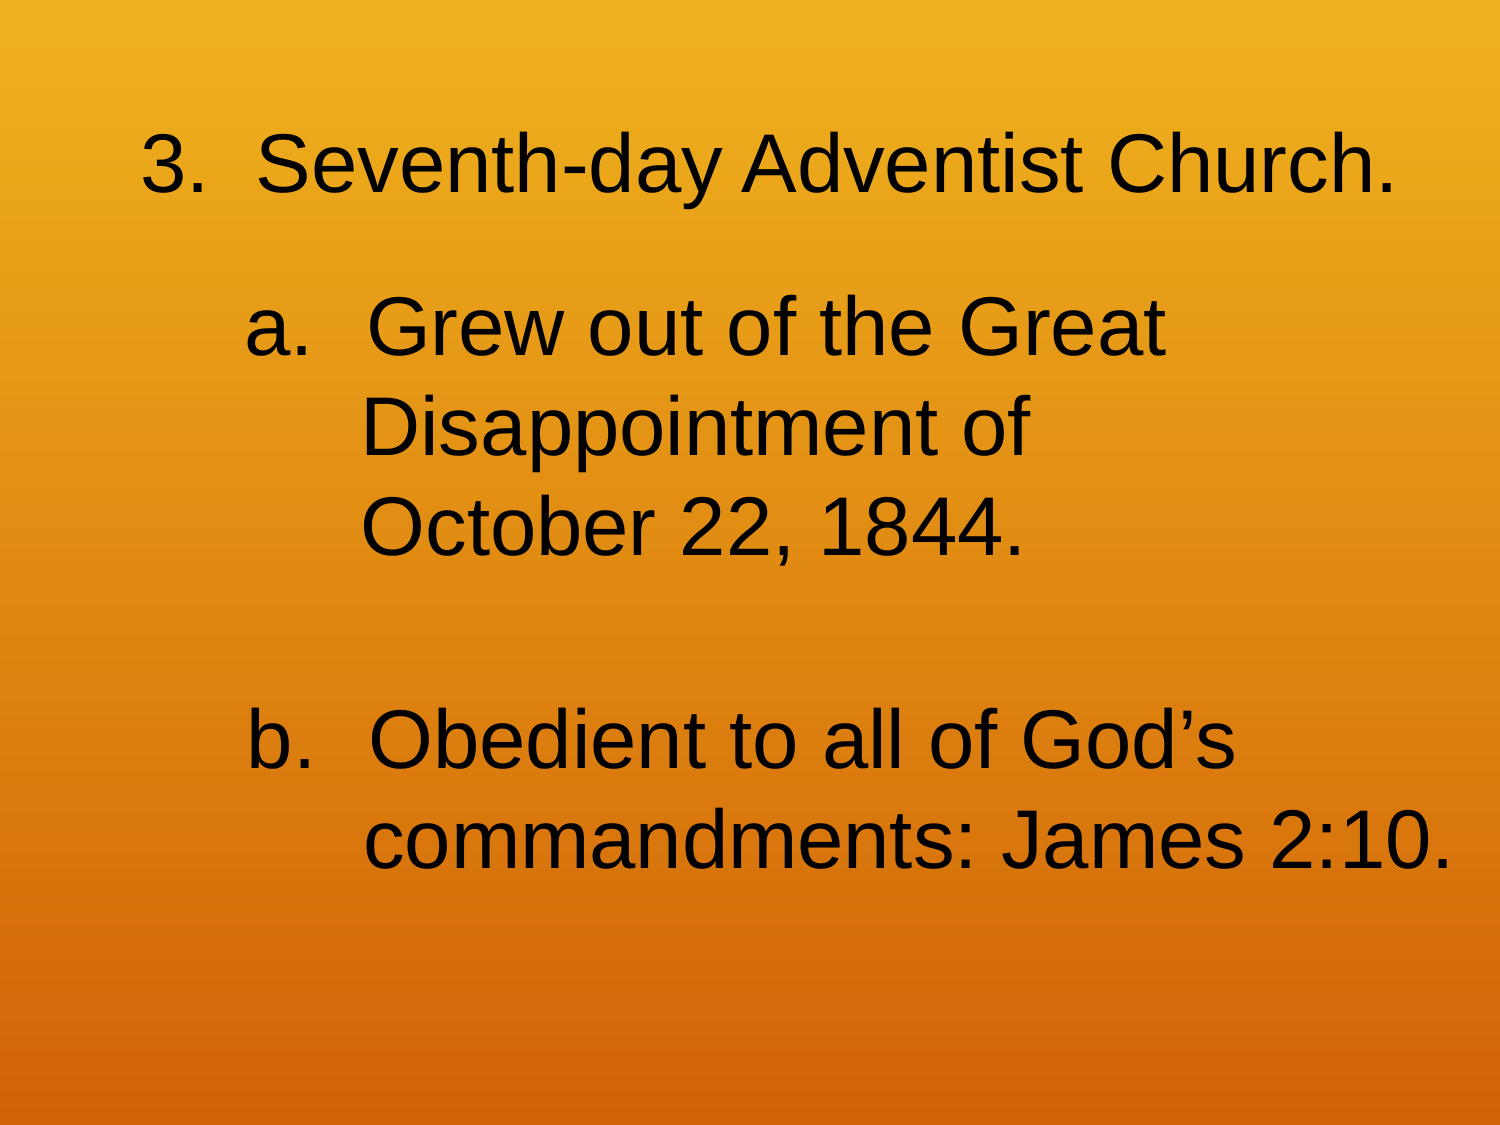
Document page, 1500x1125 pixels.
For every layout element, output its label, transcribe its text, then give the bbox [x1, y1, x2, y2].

text_box Grew out of the Great Disappointment of October 22, 1844. [229, 264, 1183, 580]
text_box 3. Seventh-day Adventist Church. [125, 101, 1415, 216]
text_box Obedient to all of God’s commandments: James 2:10. [232, 677, 1471, 893]
